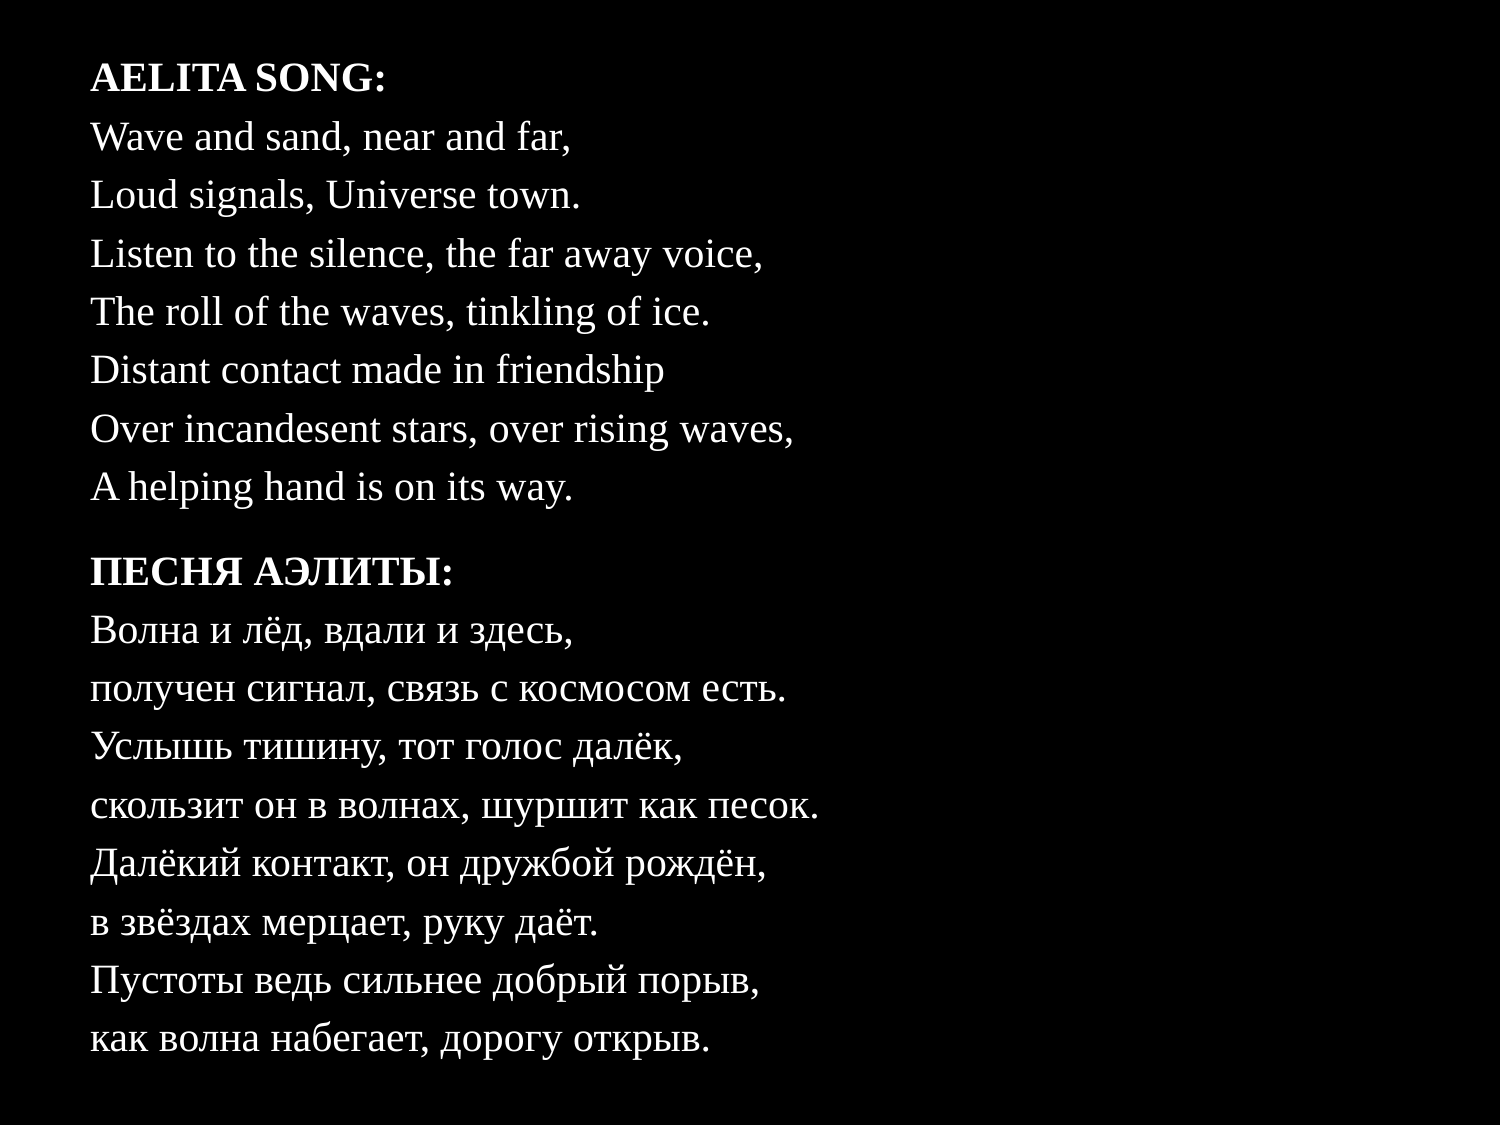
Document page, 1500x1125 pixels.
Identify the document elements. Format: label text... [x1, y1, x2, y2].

list AELITA SONG: Wave and sand, near and far, Loud signals, Universe town. Listen to the silence, the far away voice, The roll of the waves, tinkling of ice. Distant contact made in friendship Over incandesent stars, over rising waves, A helping hand is on its way. ПЕСНЯ АЭЛИТЫ: Волна и лёд, вдали и здесь, получен сигнал, связь с космосом есть. Услышь тишину, тот голос далёк, скользит он в волнах, шуршит как песок. Далёкий контакт, он дружбой рождён, в звёздах мерцает, руку даёт. Пустоты ведь сильнее добрый порыв, как волна набегает, дорогу открыв. [75, 42, 1425, 1106]
